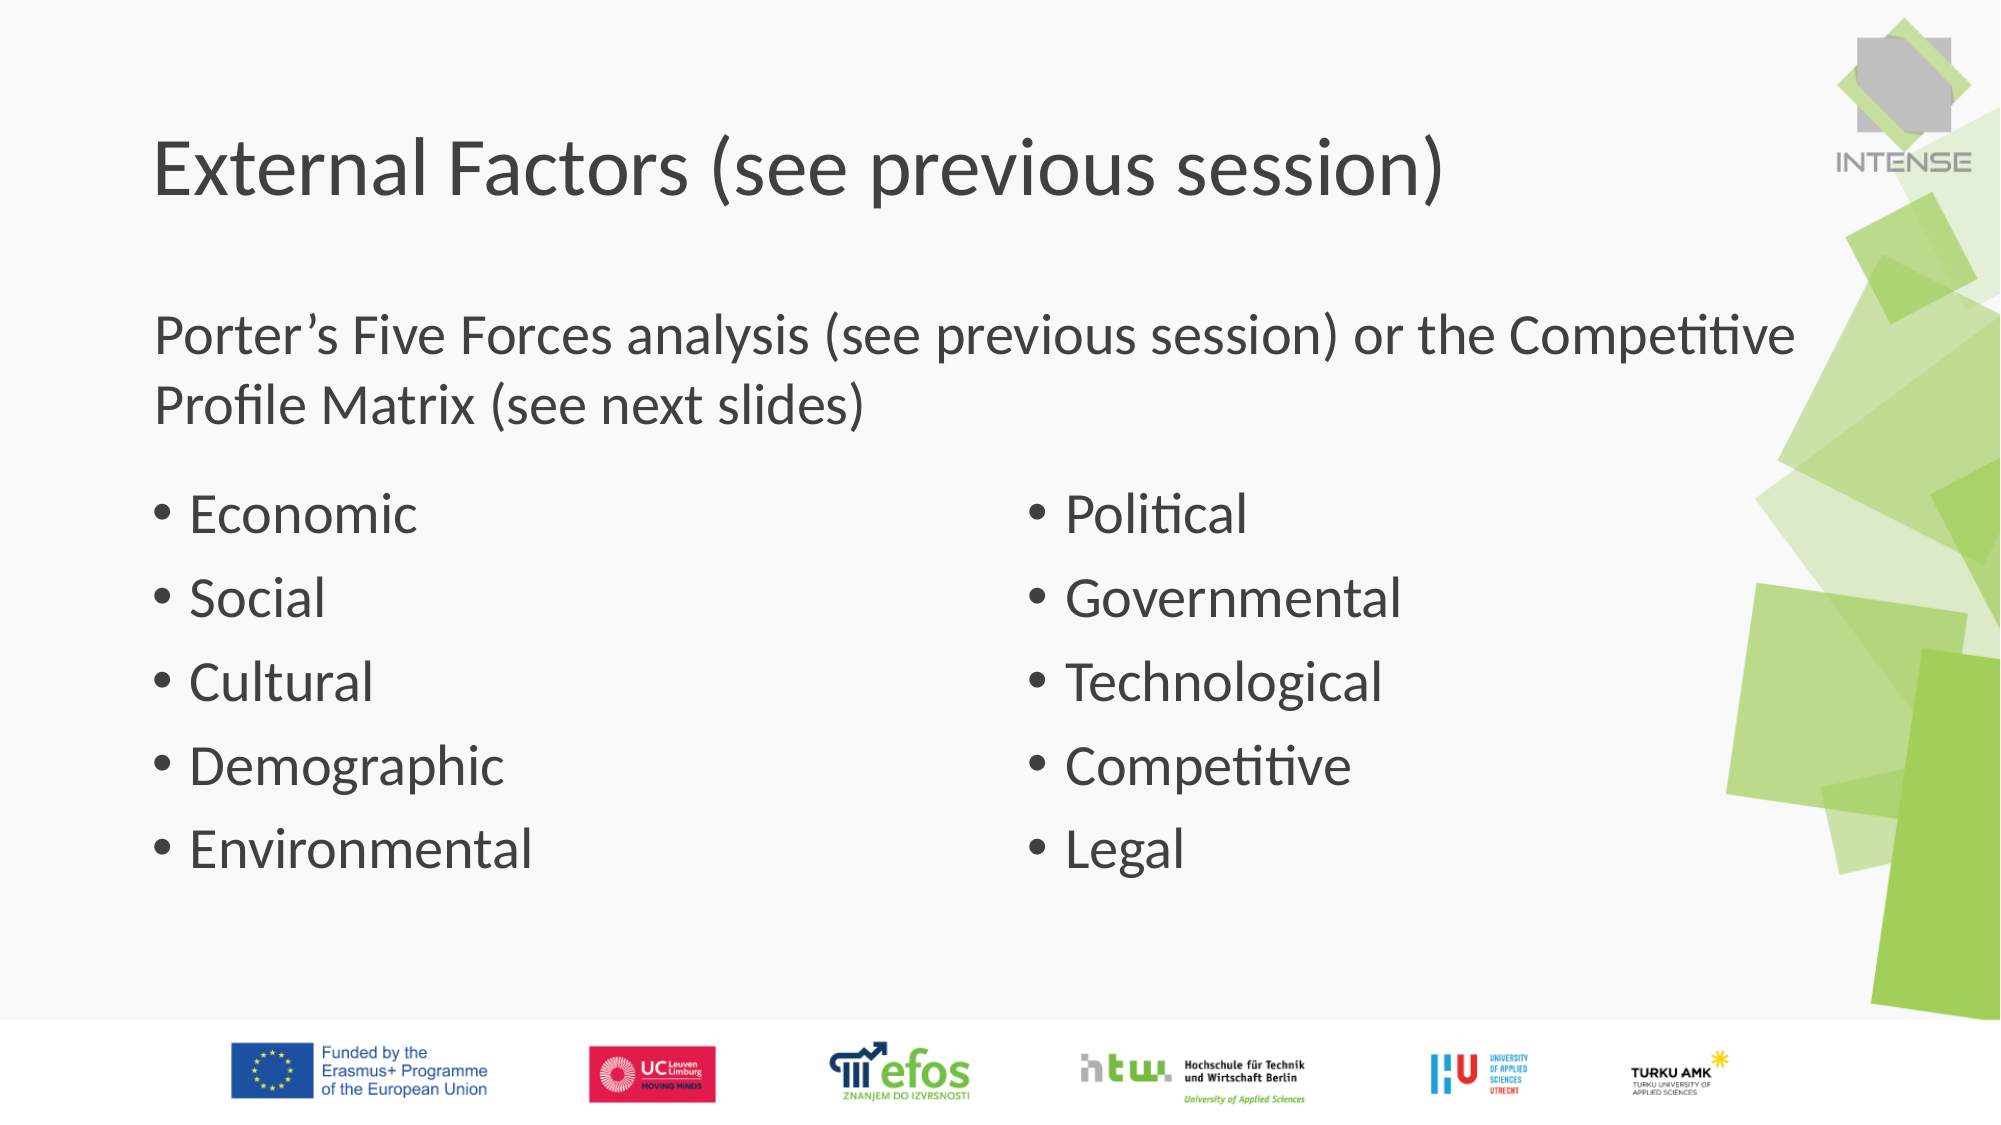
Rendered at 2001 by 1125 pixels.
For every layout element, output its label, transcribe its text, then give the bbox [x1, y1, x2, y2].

list Economic Social Cultural Demographic Environmental [137, 476, 988, 1125]
list Political Governmental Technological Competitive Legal [1012, 476, 1863, 1125]
picture [0, 0, 2000, 1125]
title External Factors (see previous session) [137, 59, 1863, 278]
text_box Porter’s Five Forces analysis (see previous session) or the Competitive Profile Matrix (see next slides) [139, 289, 1813, 444]
footer [240, 1058, 978, 1105]
slide_number [1412, 1042, 1863, 1103]
